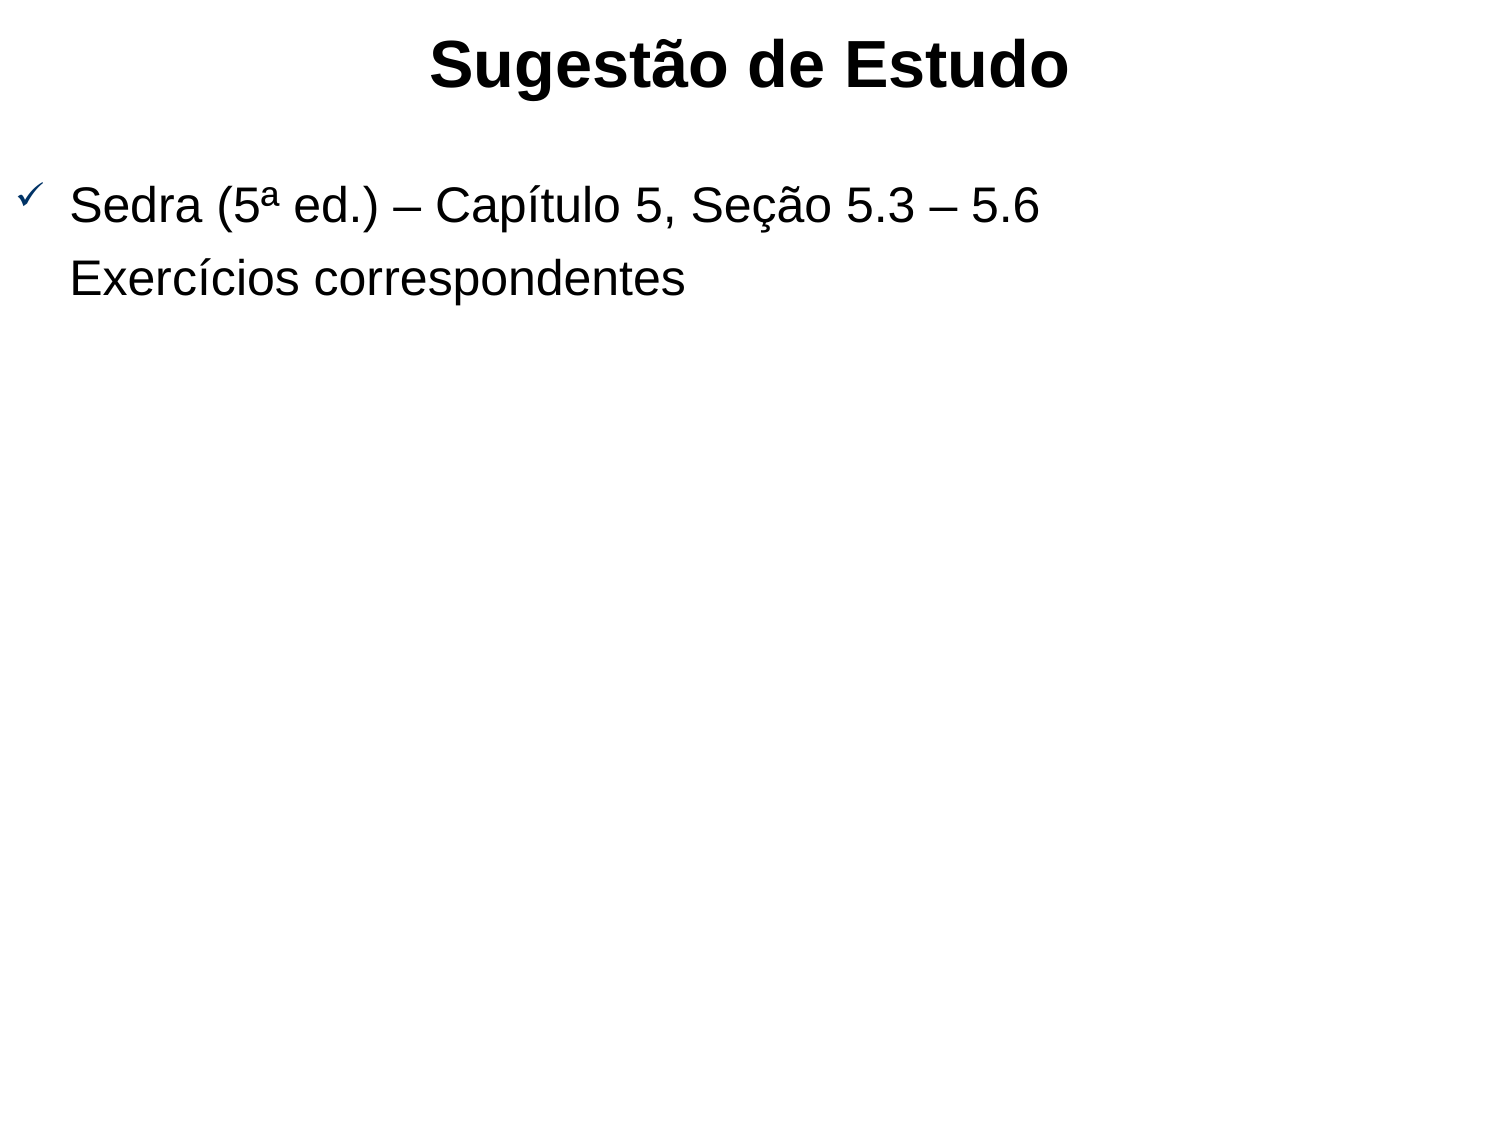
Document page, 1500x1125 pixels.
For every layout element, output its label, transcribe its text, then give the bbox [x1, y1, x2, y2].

title Sugestão de Estudo [0, 19, 1500, 106]
list Sedra (5ª ed.) – Capítulo 5, Seção 5.3 – 5.6 Exercícios correspondentes [0, 165, 1500, 315]
